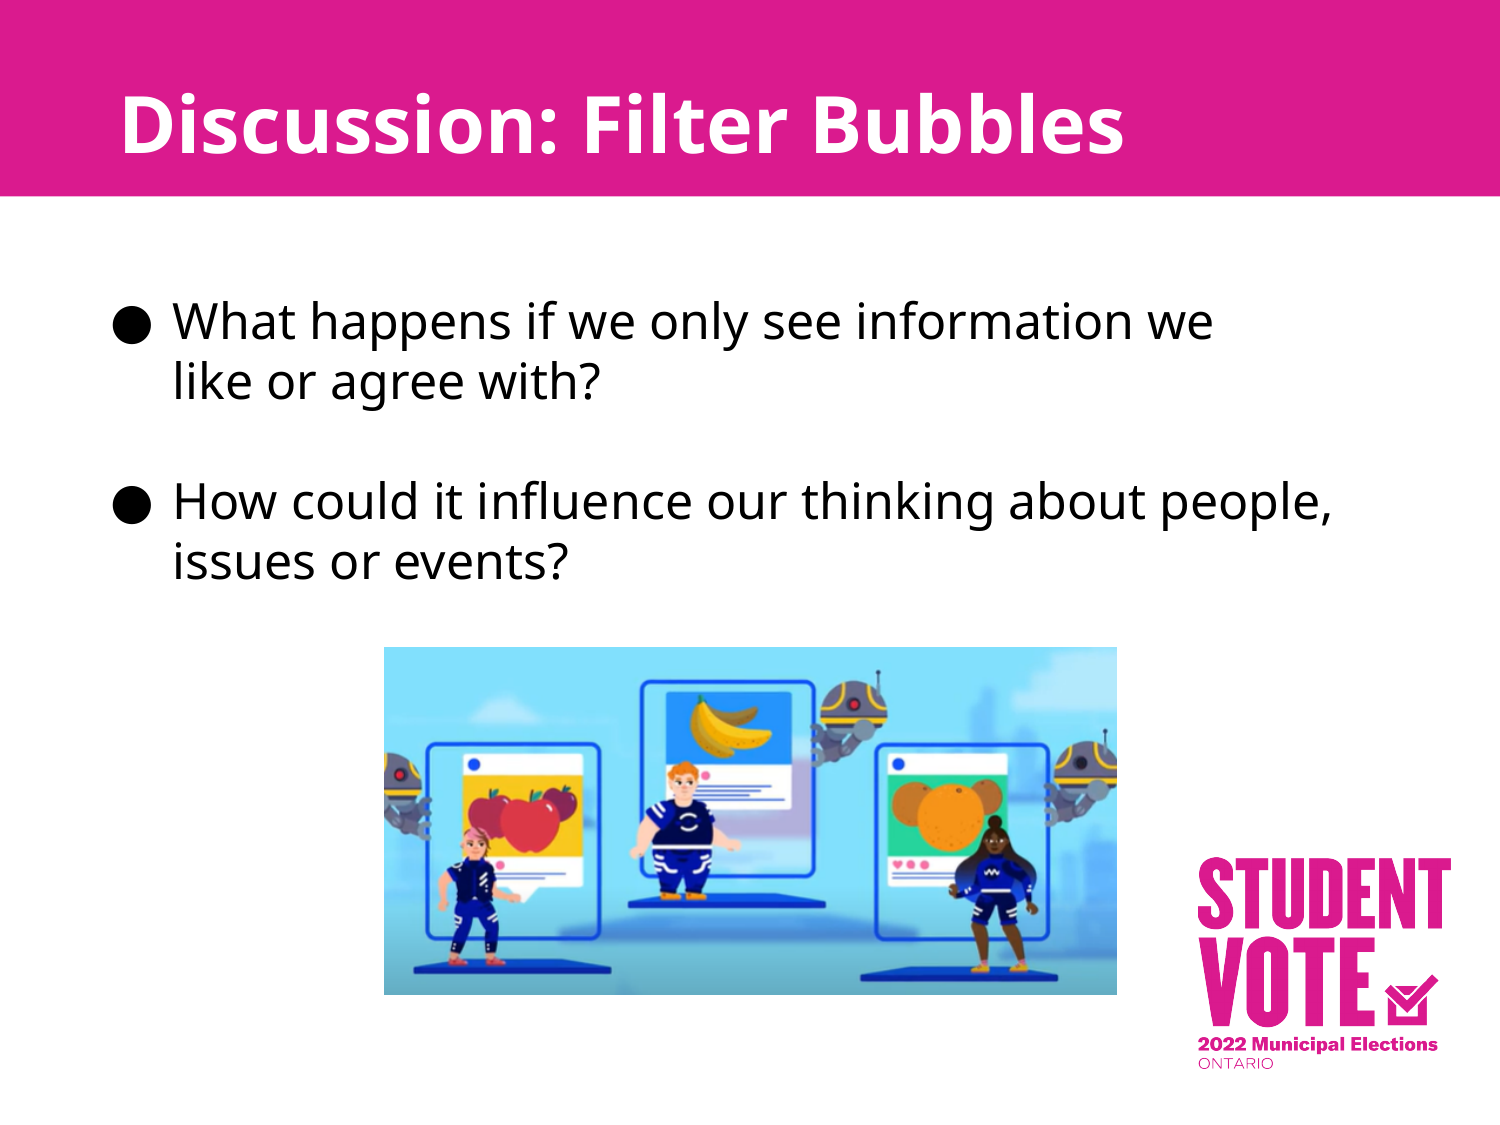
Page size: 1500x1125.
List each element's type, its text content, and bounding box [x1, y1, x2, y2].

picture [1198, 857, 1451, 1069]
text_box Discussion: Filter Bubbles [103, 61, 1397, 194]
picture [384, 647, 1117, 995]
text_box What happens if we only see information we like or agree with? How could it influence our thinking about people, issues or events? [82, 269, 1377, 971]
